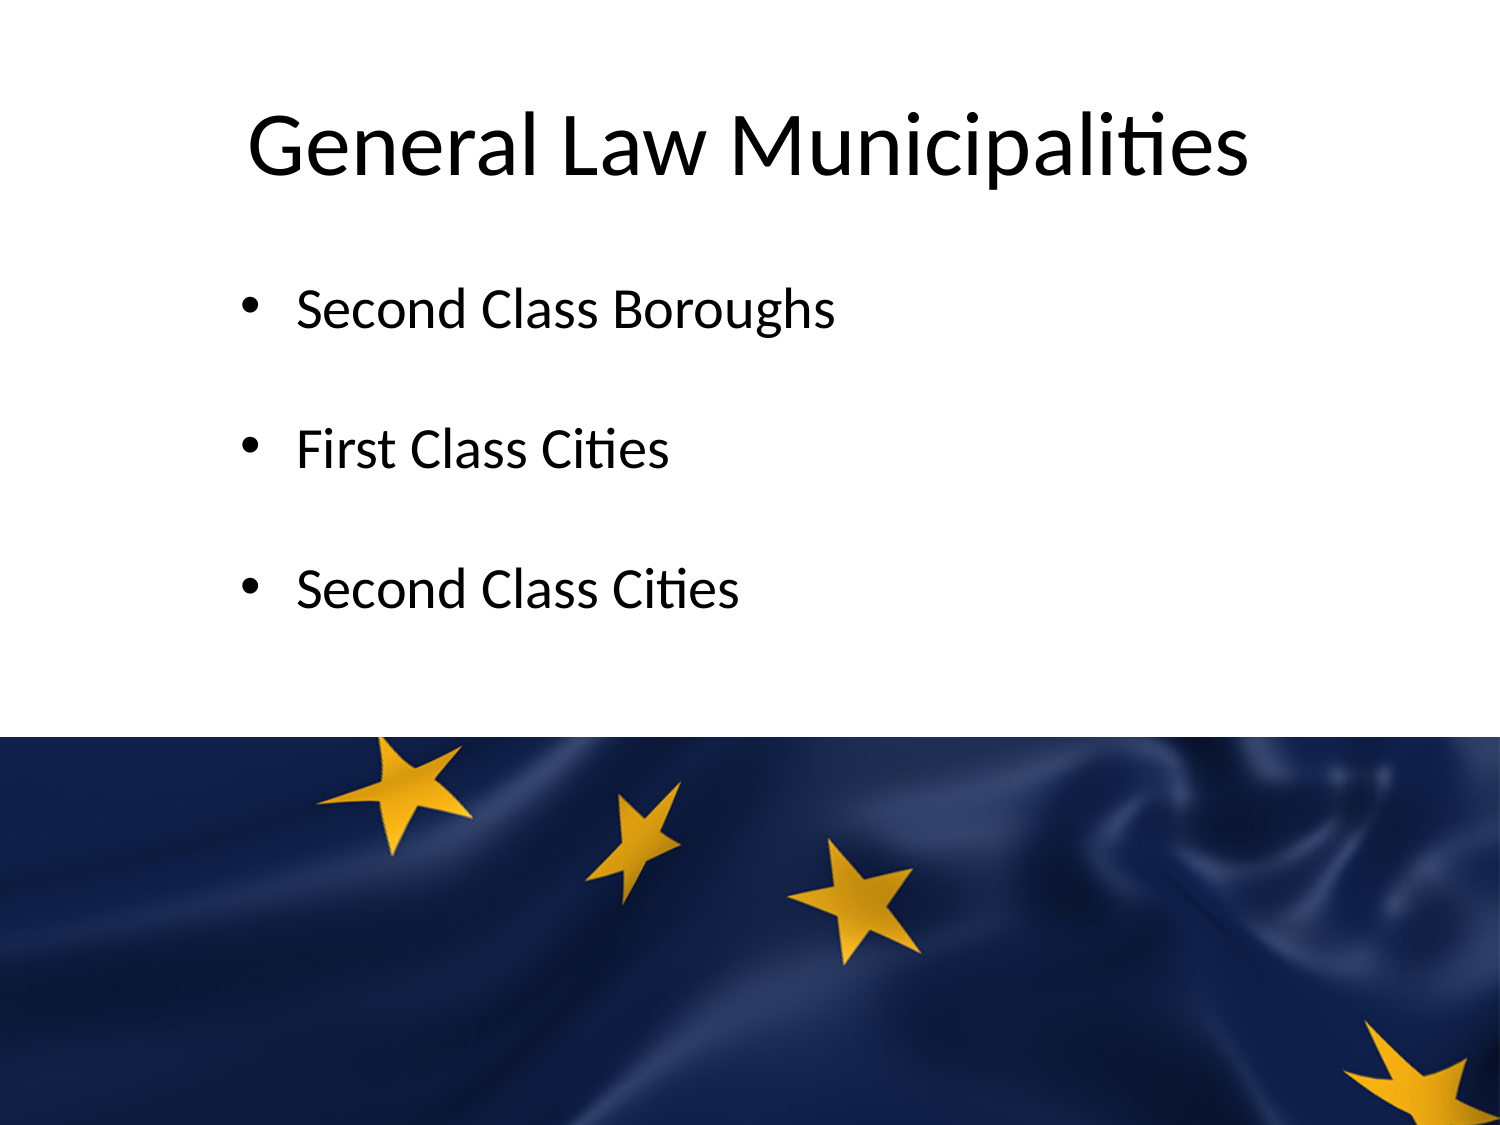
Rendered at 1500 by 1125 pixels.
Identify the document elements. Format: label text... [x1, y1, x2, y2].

picture [0, 737, 1500, 1125]
title General Law Municipalities [75, 45, 1425, 233]
list Second Class Boroughs First Class Cities Second Class Cities [225, 262, 1425, 713]
